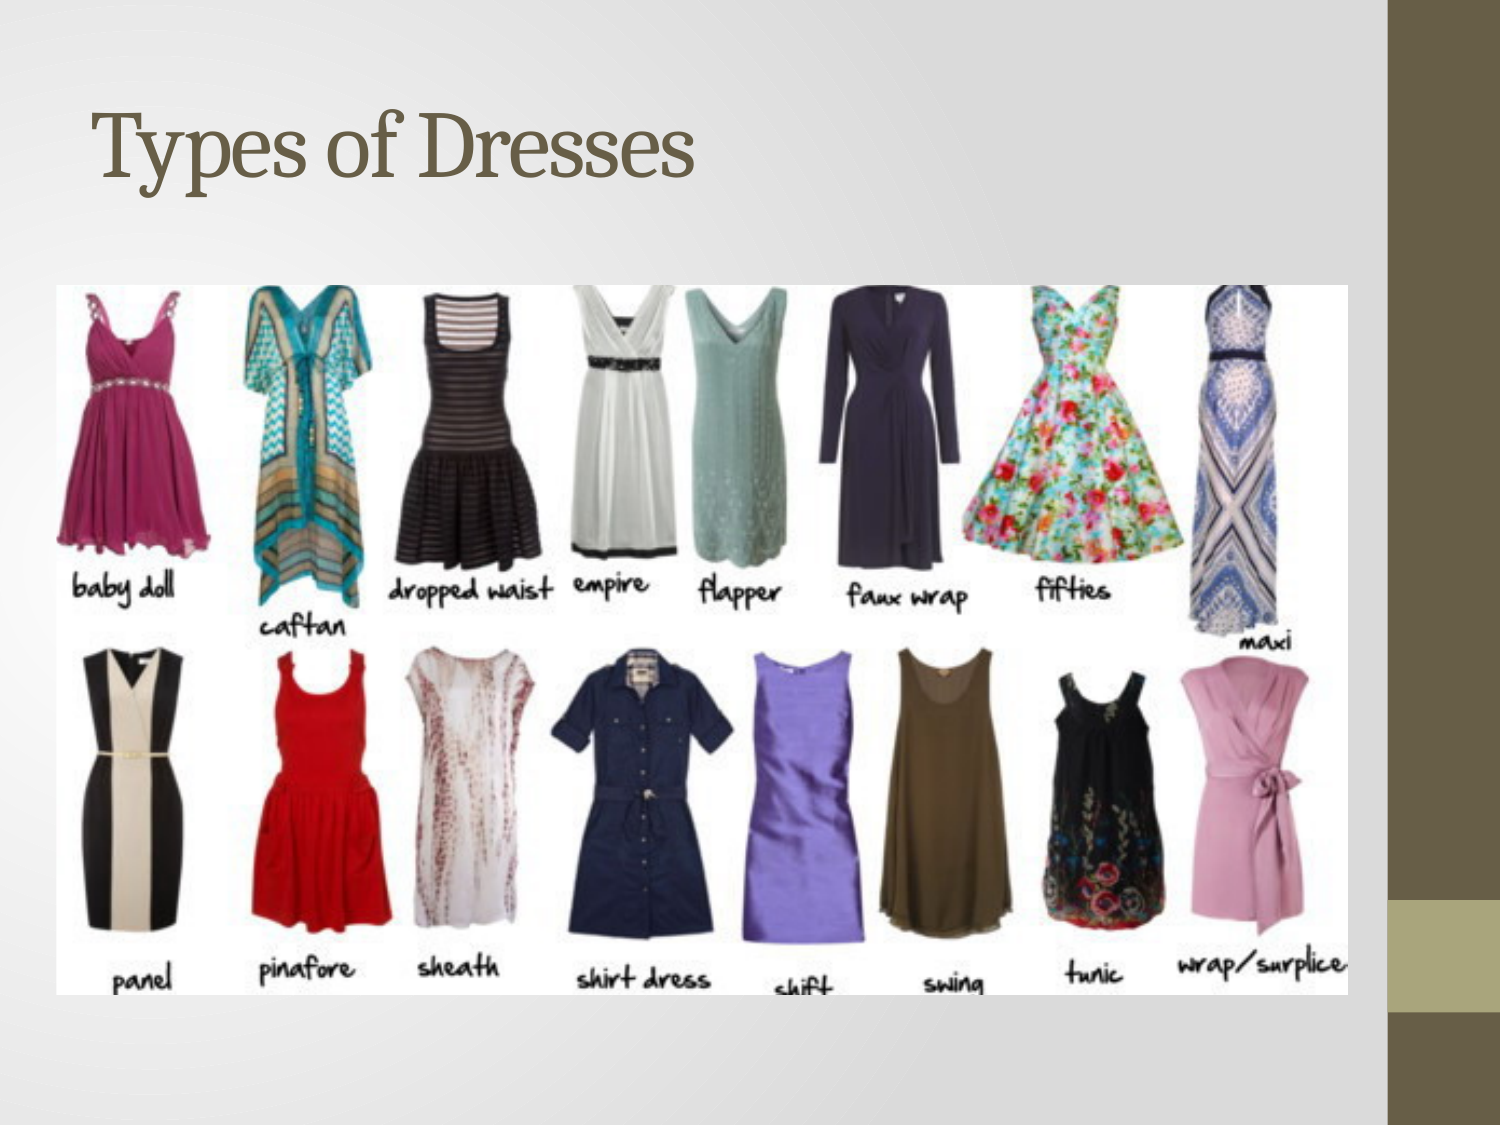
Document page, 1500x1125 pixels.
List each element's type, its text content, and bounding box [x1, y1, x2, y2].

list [55, 285, 1349, 995]
title Types of Dresses [75, 45, 1325, 233]
